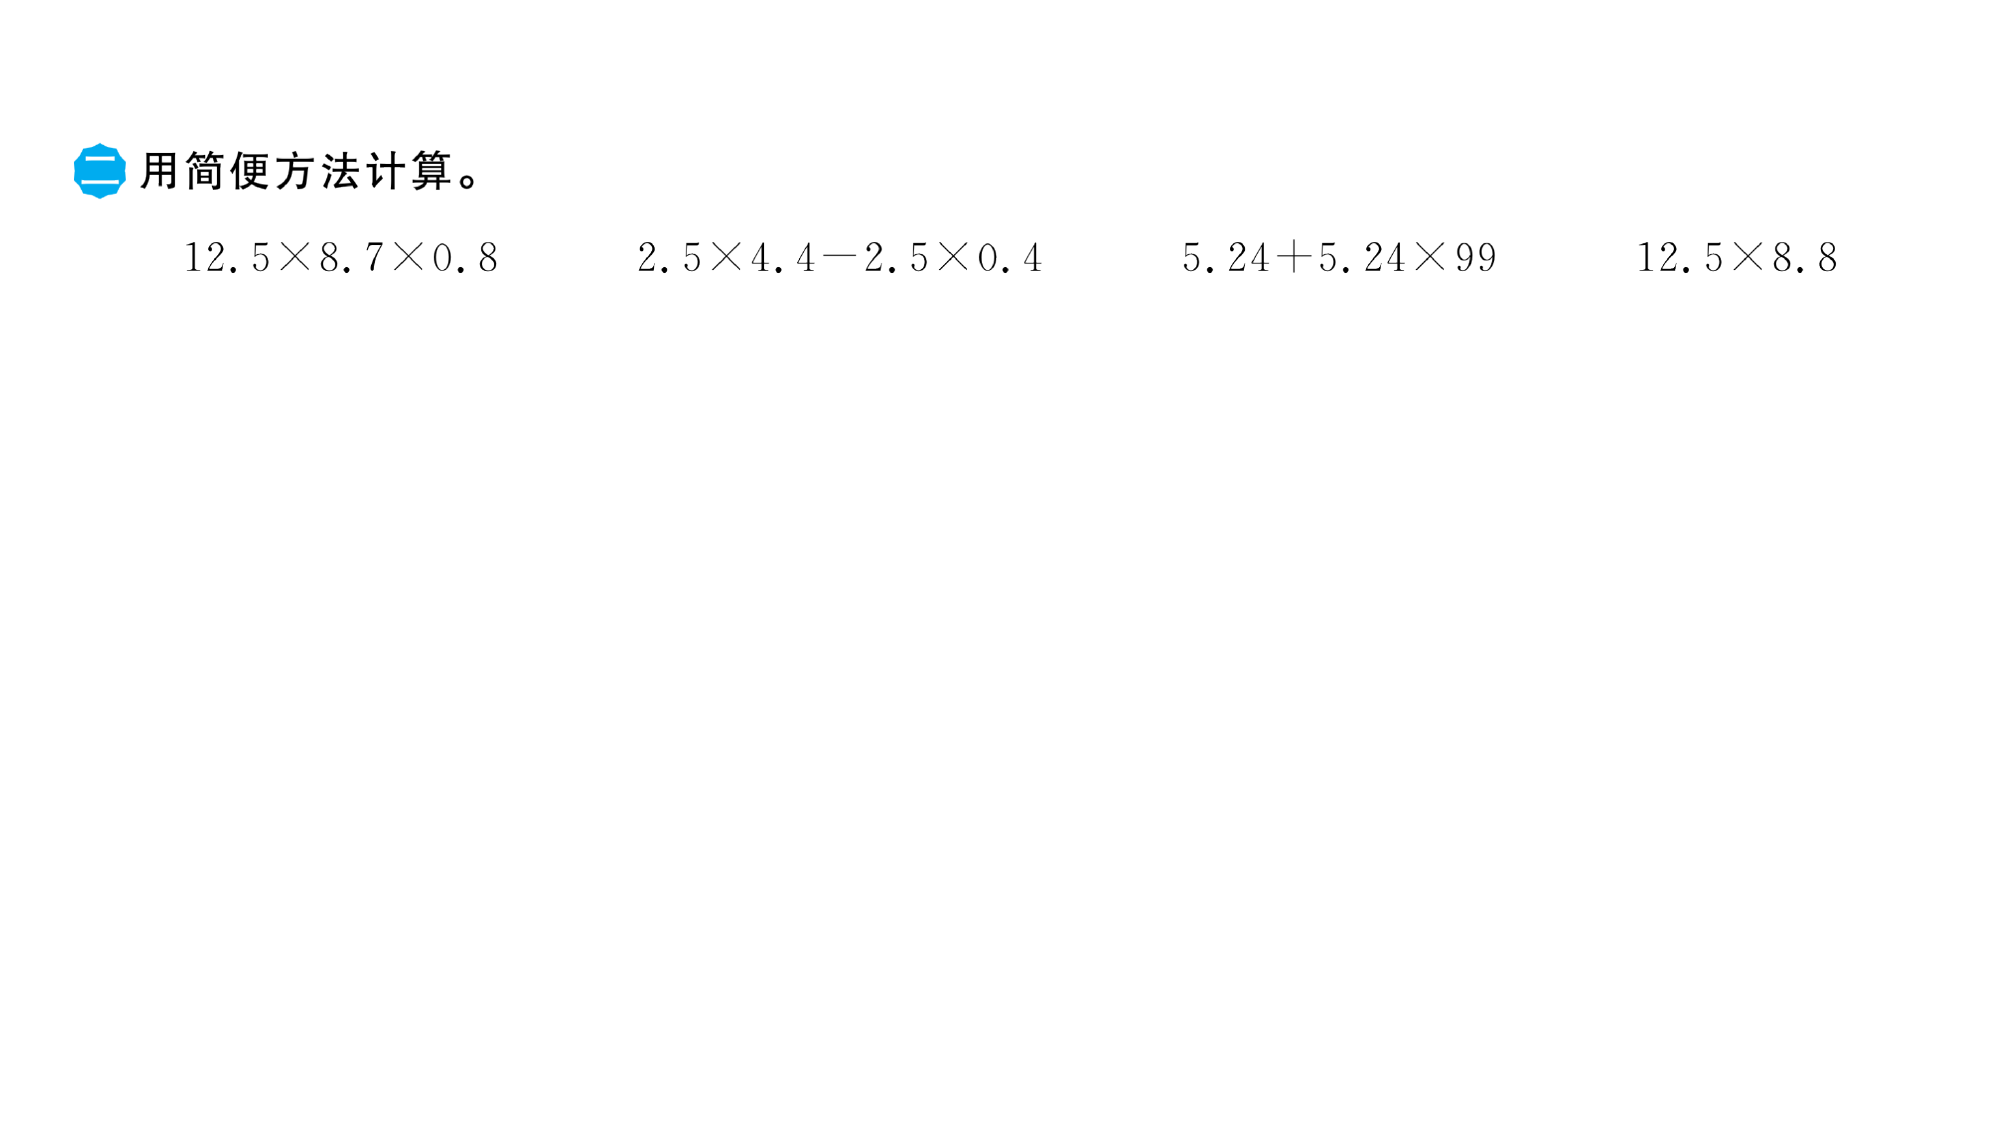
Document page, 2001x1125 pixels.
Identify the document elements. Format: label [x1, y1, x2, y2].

picture [70, 129, 1961, 546]
